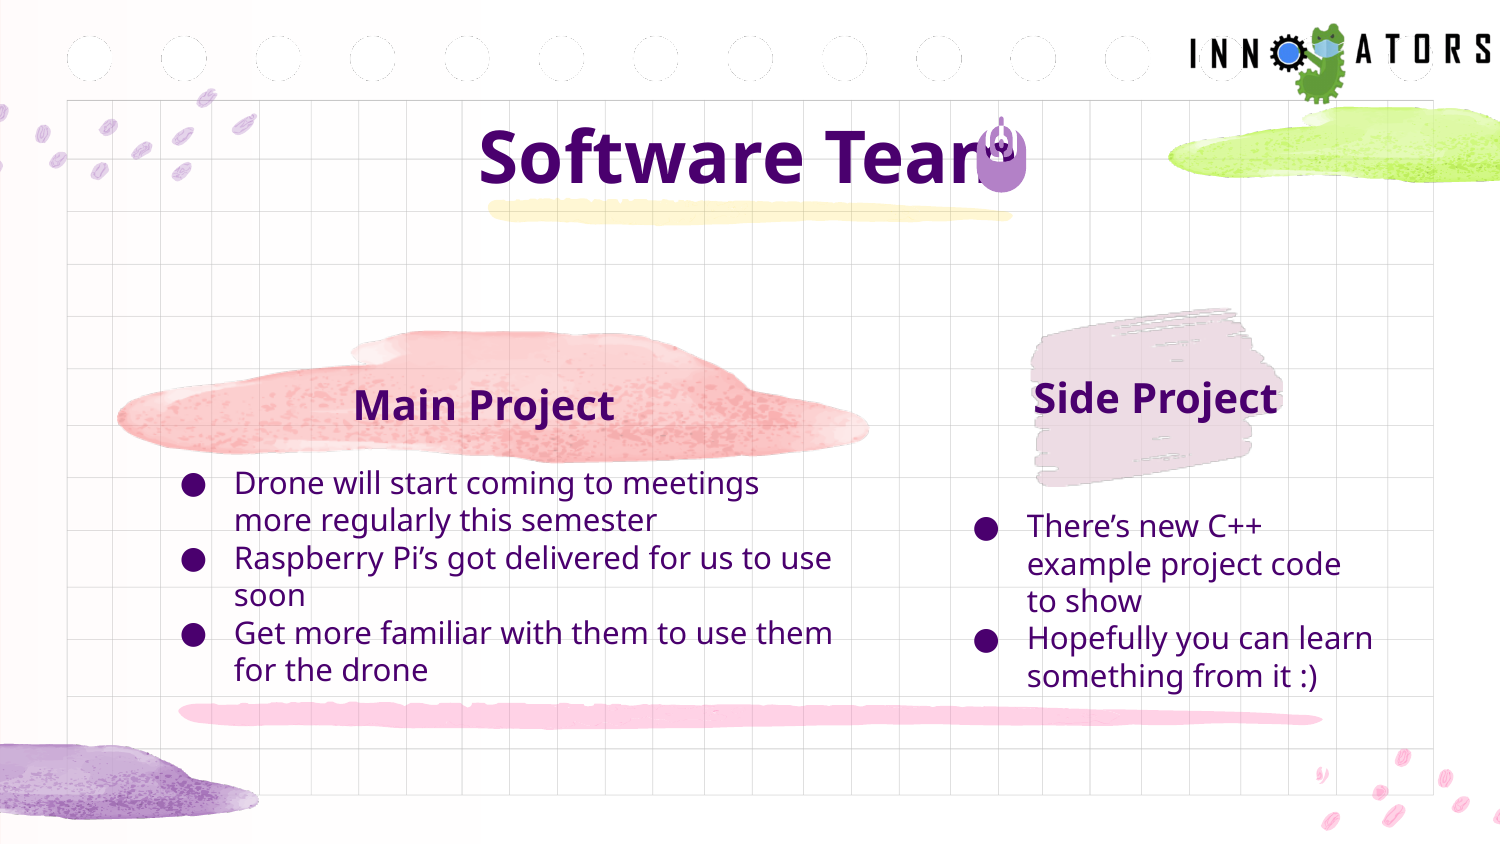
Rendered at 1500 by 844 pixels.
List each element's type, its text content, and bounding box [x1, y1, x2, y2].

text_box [486, 197, 1014, 227]
subtitle There’s new C++ example project code to show Hopefully you can learn something from it :) [936, 509, 1395, 690]
picture [0, 0, 1500, 844]
subtitle Side Project [1250, 363, 1383, 431]
subtitle Side Project [929, 363, 1060, 431]
subtitle Drone will start coming to meetings more regularly this semester Raspberry Pi’s got delivered for us to use soon Get more familiar with them to use them for the drone [143, 485, 857, 666]
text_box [976, 116, 1027, 193]
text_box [176, 701, 1324, 731]
title Software Team [117, 107, 1383, 202]
